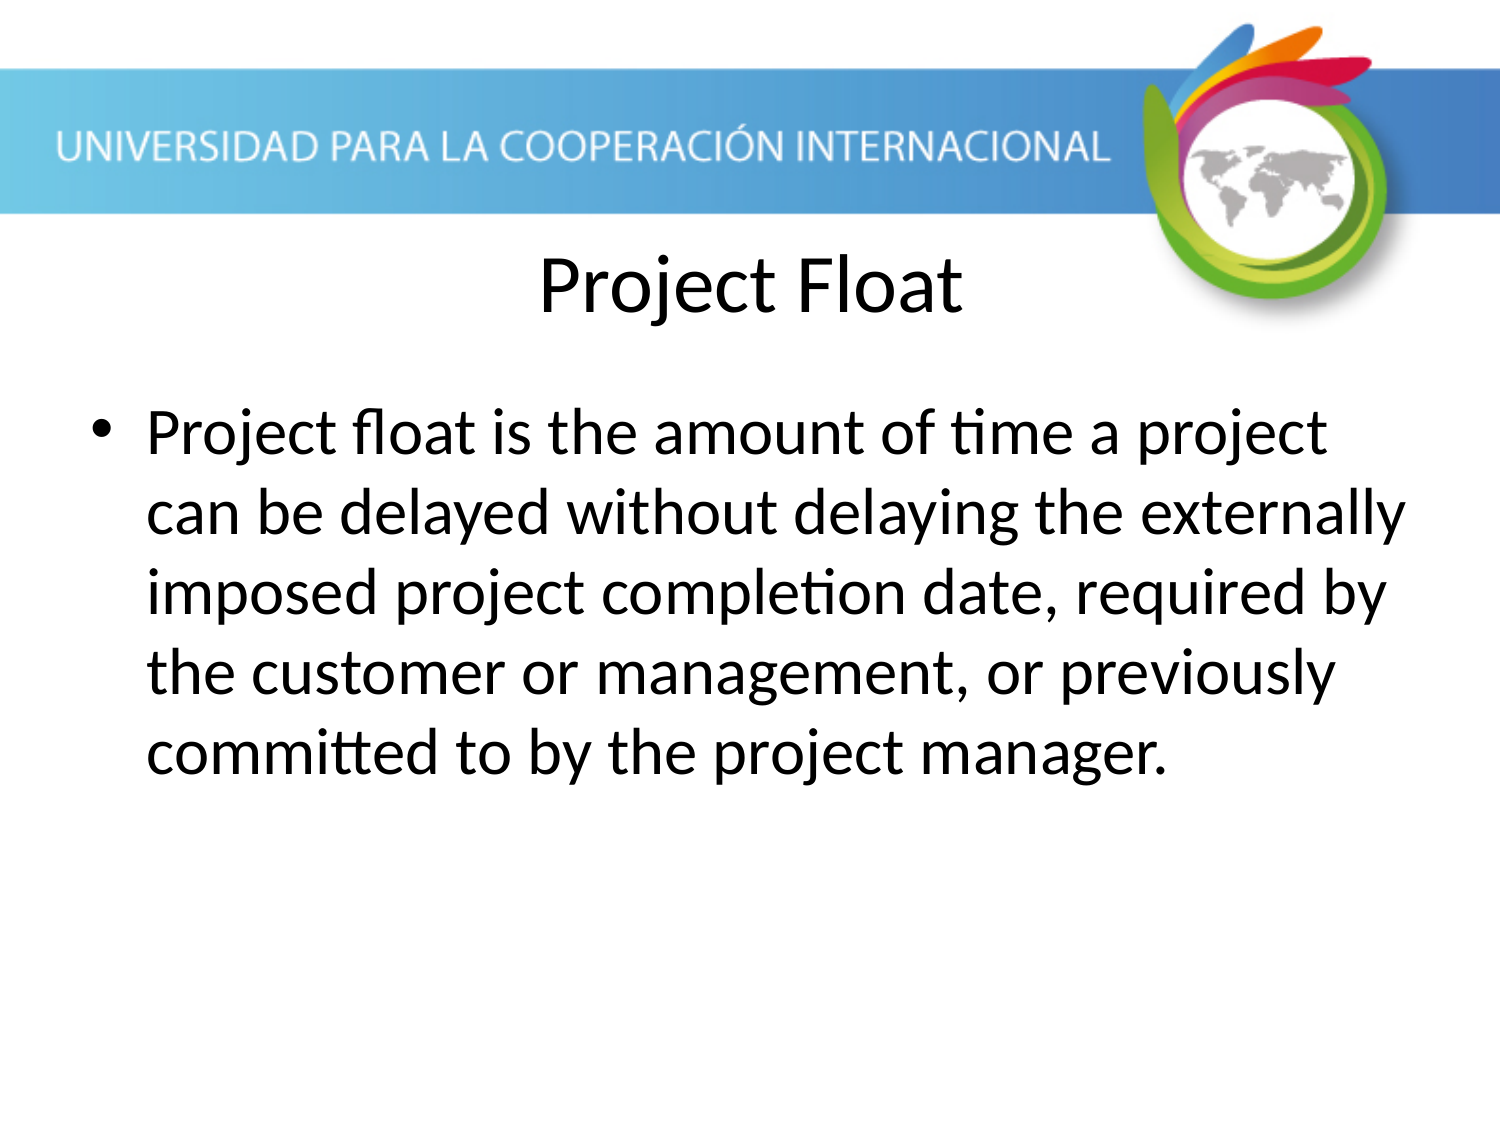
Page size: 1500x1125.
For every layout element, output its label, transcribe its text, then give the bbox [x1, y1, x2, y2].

picture [0, 0, 1500, 1125]
title Project Float [76, 196, 1428, 362]
list Project float is the amount of time a project can be delayed without delaying the externally imposed project completion date, required by the customer or management, or previously committed to by the project manager. [74, 379, 1426, 1036]
